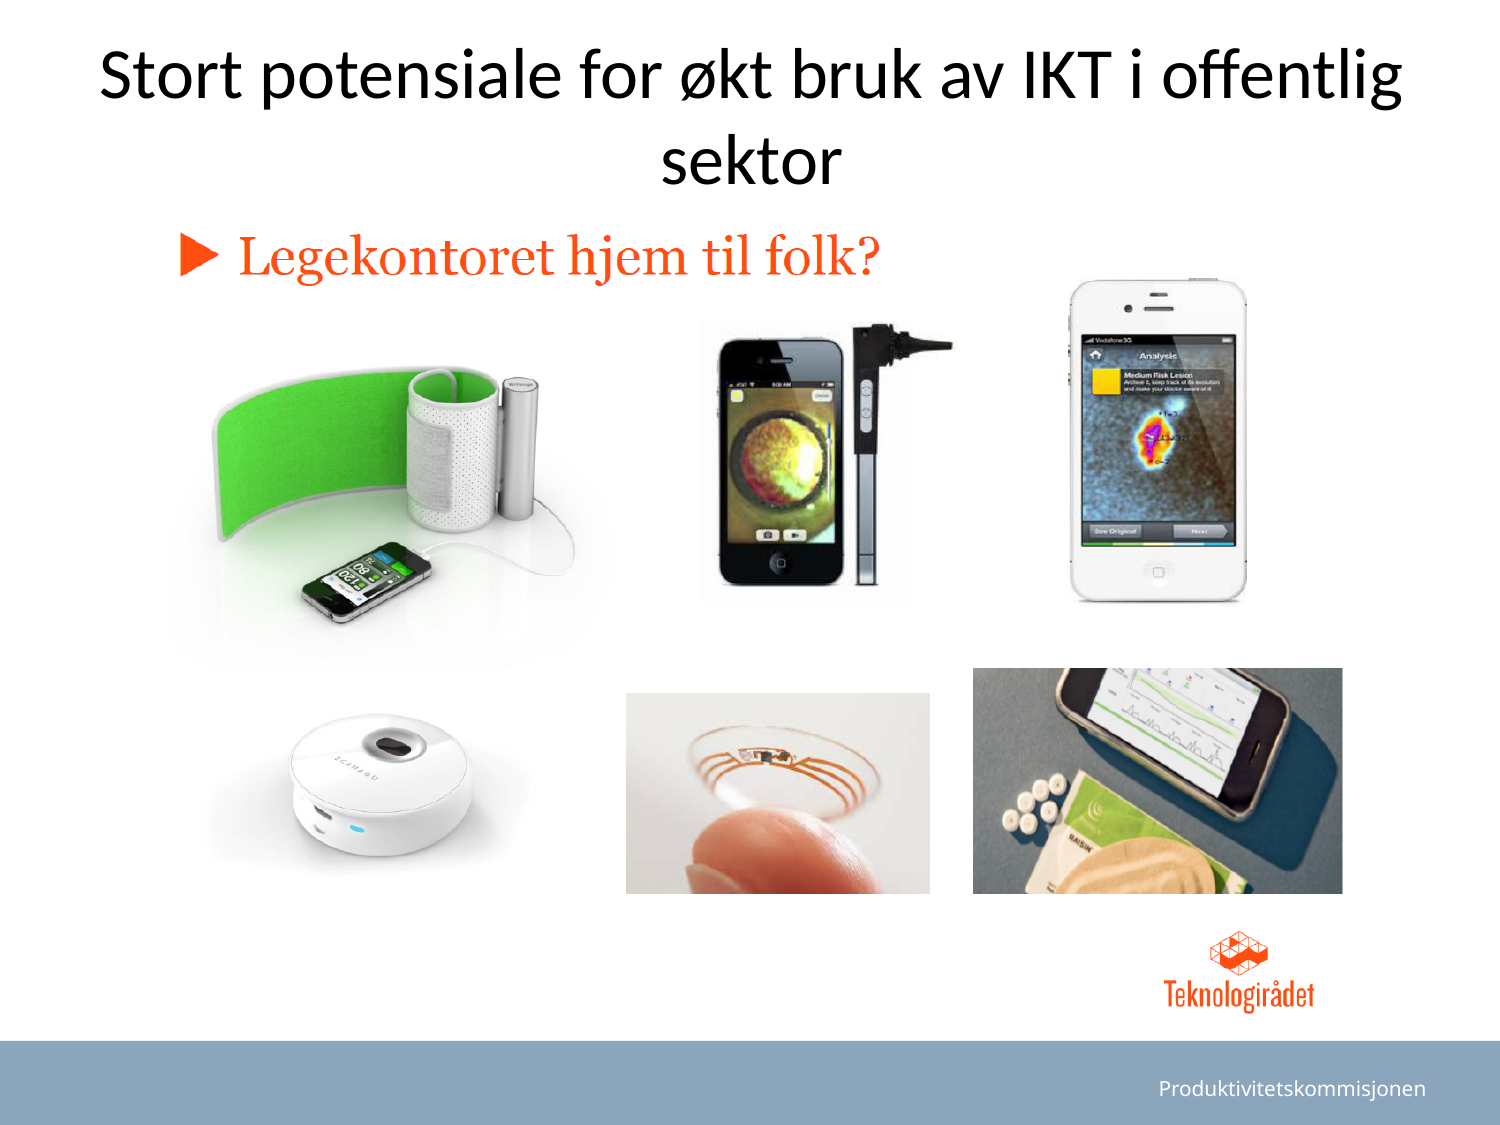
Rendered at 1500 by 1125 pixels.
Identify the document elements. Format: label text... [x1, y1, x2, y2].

picture [150, 214, 1350, 1037]
text_box Stort potensiale for økt bruk av IKT i offentlig sektor [61, 19, 1442, 207]
